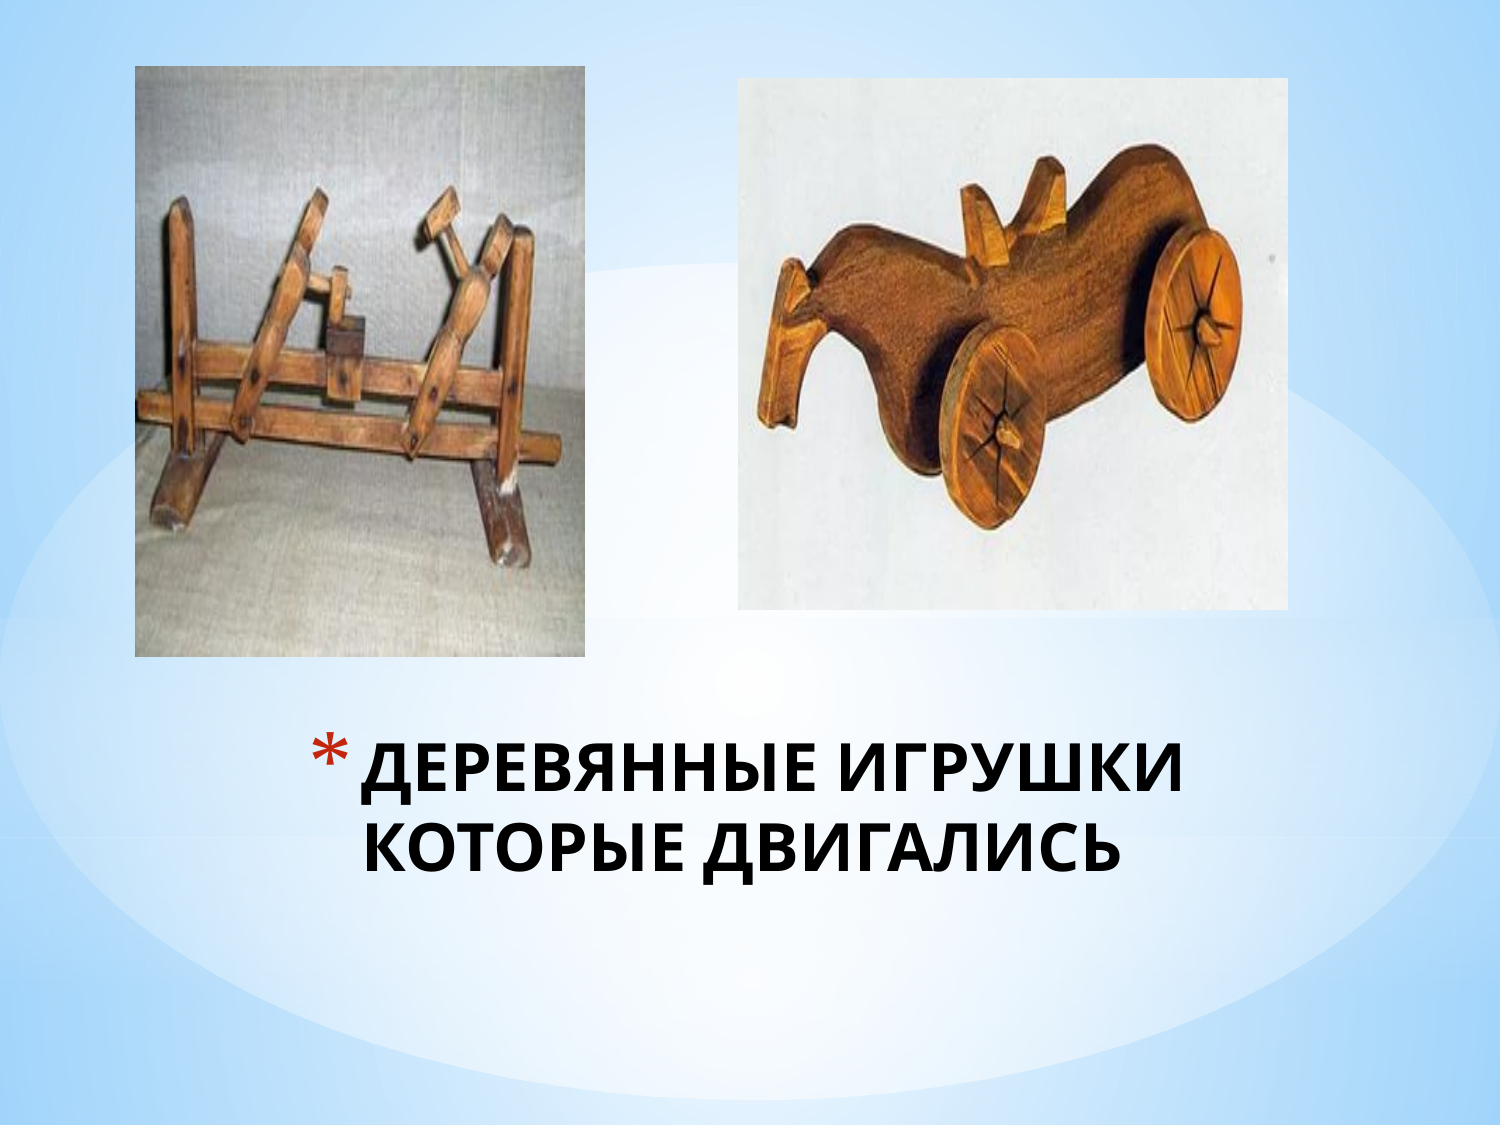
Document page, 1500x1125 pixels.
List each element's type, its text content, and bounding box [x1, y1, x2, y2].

title ДЕРЕВЯННЫЕ ИГРУШКИ КОТОРЫЕ ДВИГАЛИСЬ [294, 717, 1363, 905]
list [135, 66, 585, 658]
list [737, 77, 1288, 610]
